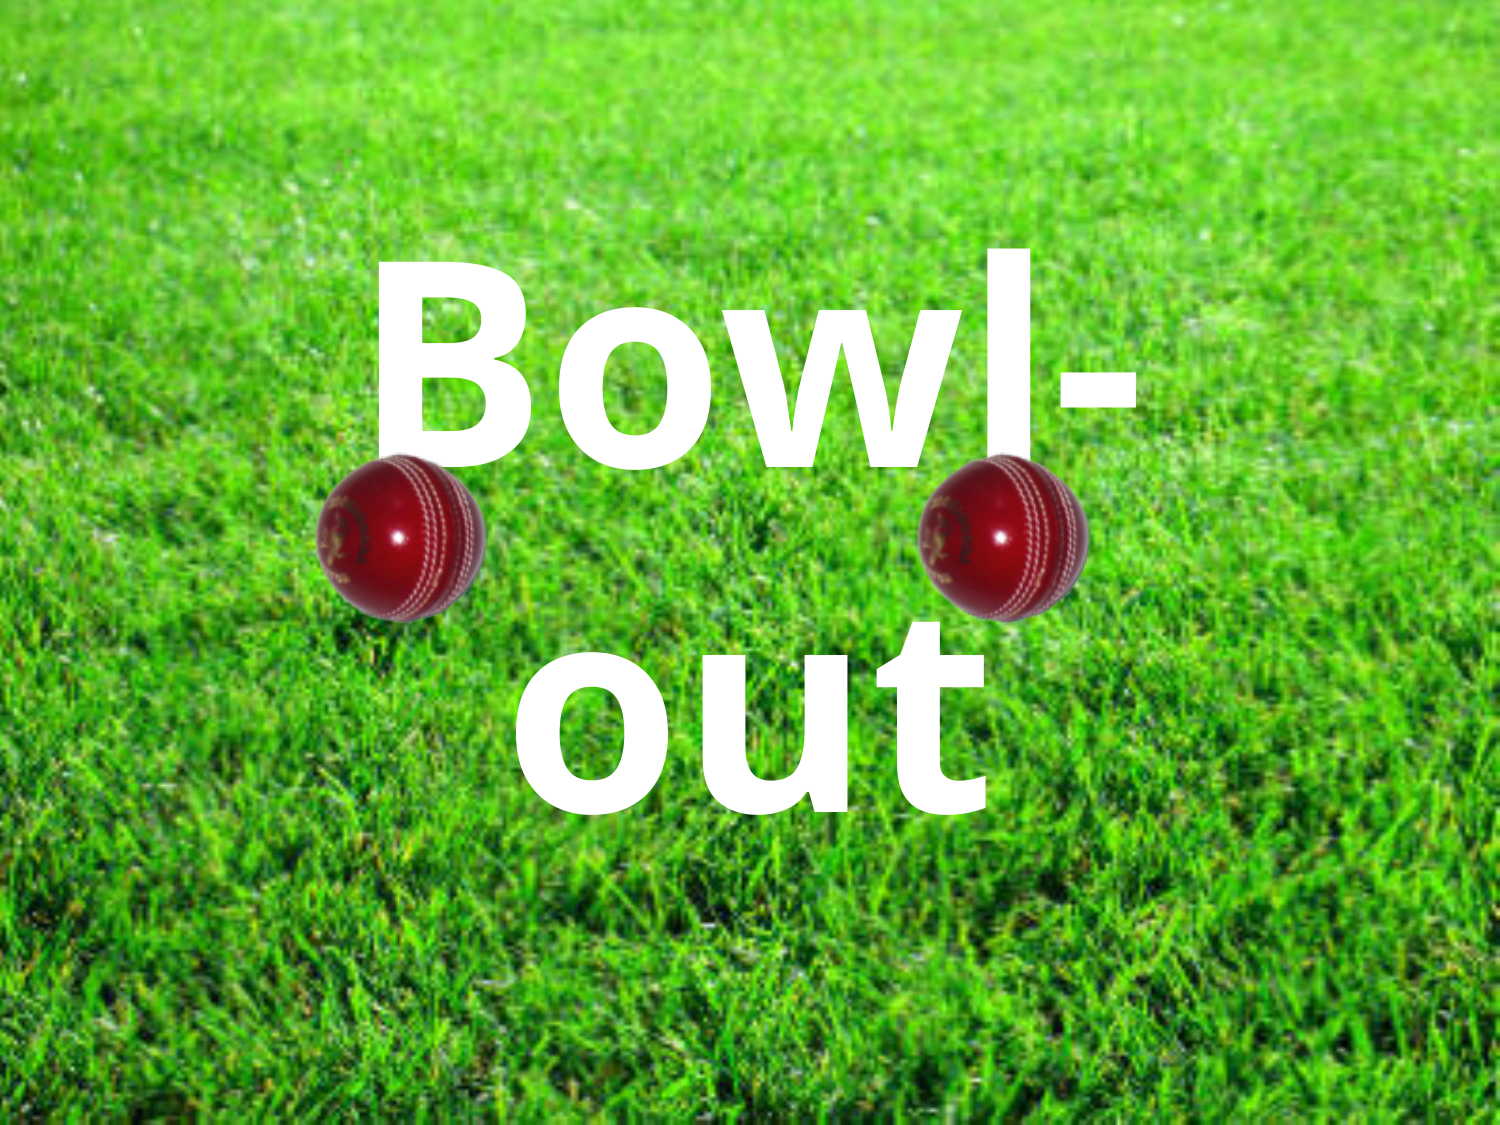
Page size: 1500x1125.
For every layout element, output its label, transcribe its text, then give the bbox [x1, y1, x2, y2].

title Bowl-out [112, 404, 1388, 646]
picture [0, 0, 1500, 1125]
